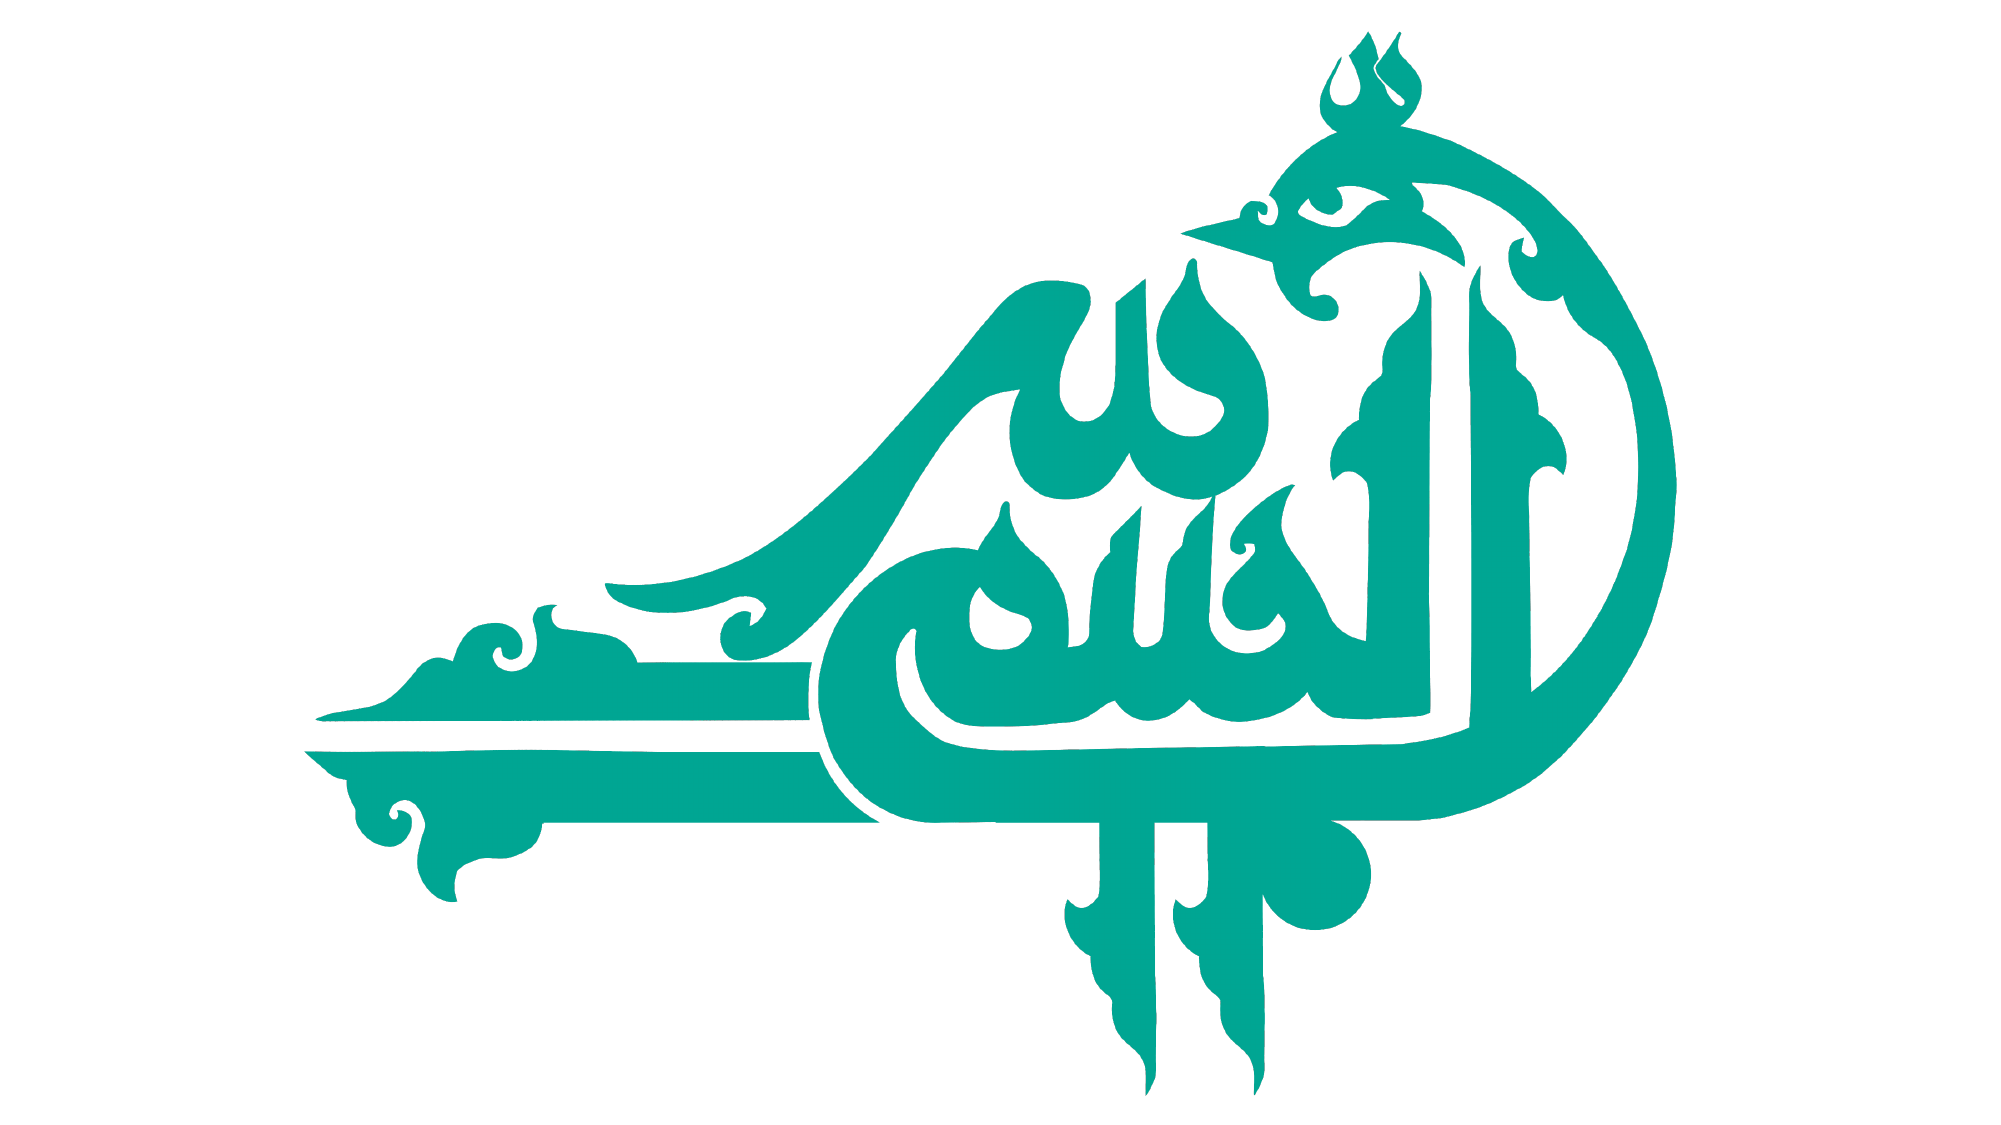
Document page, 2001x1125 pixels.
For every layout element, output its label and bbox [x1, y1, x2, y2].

picture [241, 0, 1758, 1125]
